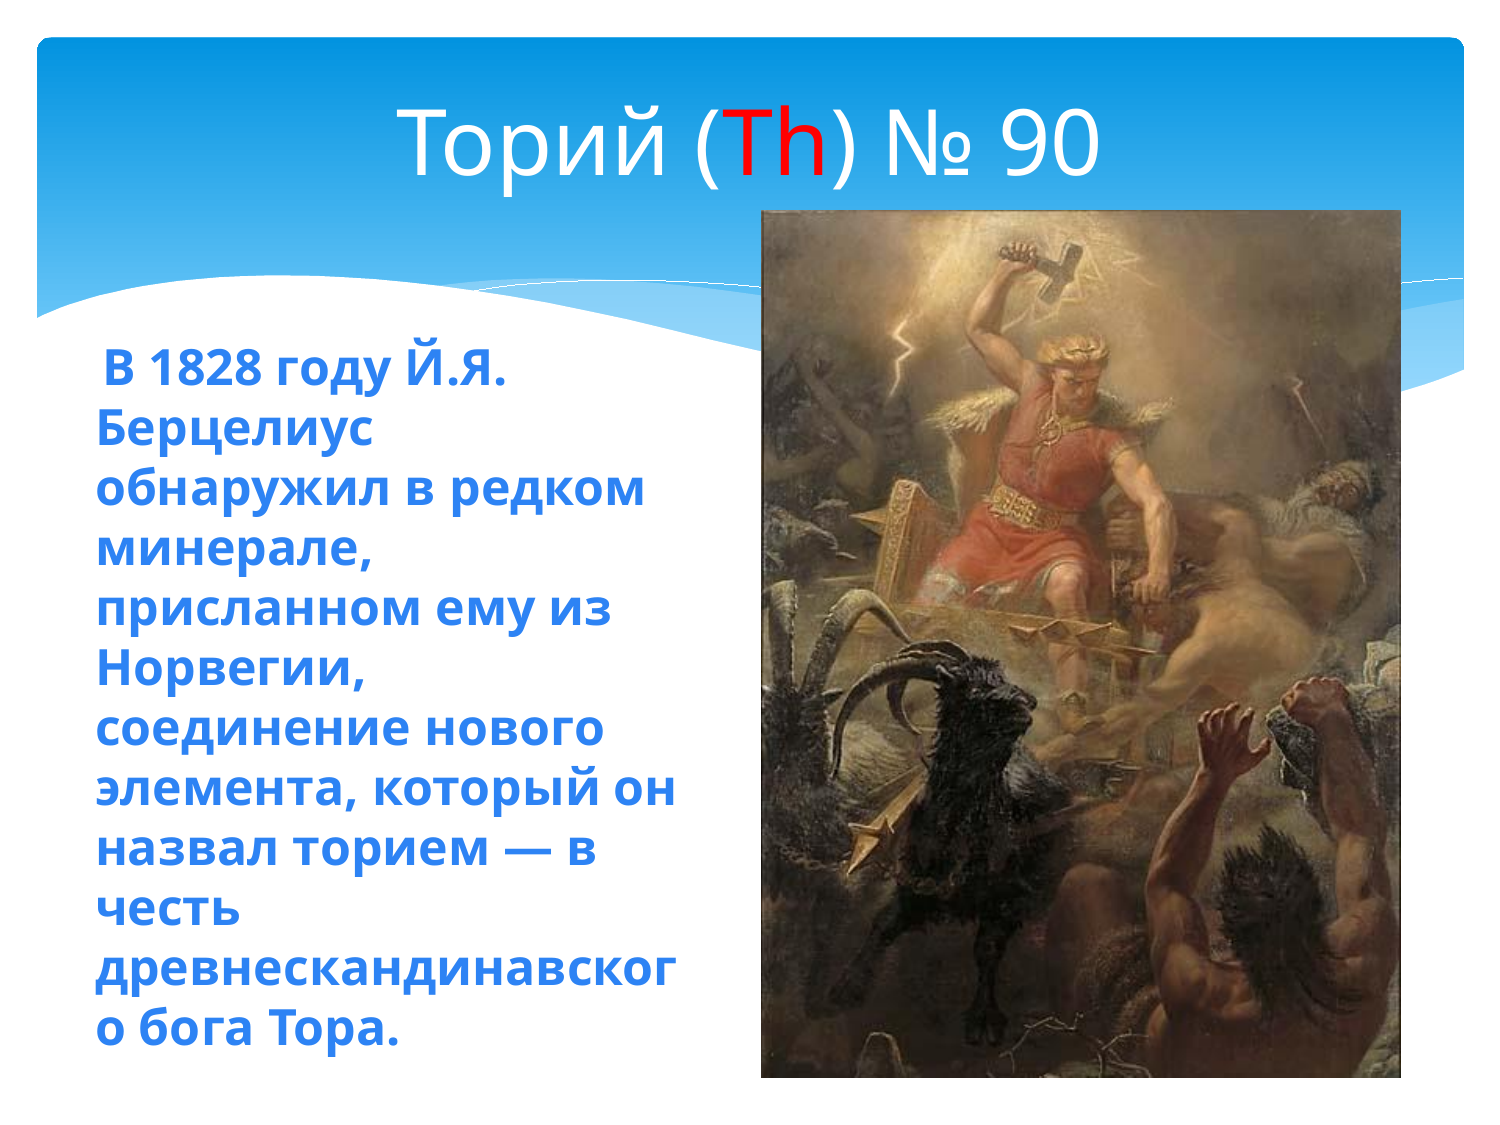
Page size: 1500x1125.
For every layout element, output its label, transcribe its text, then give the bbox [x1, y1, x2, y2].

title Торий (Th) № 90 [74, 44, 1426, 233]
list В 1828 году Й.Я. Берцелиус обнаружил в редком минерале, присланном ему из Норвегии, соединение нового элемента, который он назвал торием — в честь древнескандинавского бога Тора. [34, 327, 698, 1071]
picture [761, 210, 1401, 1078]
